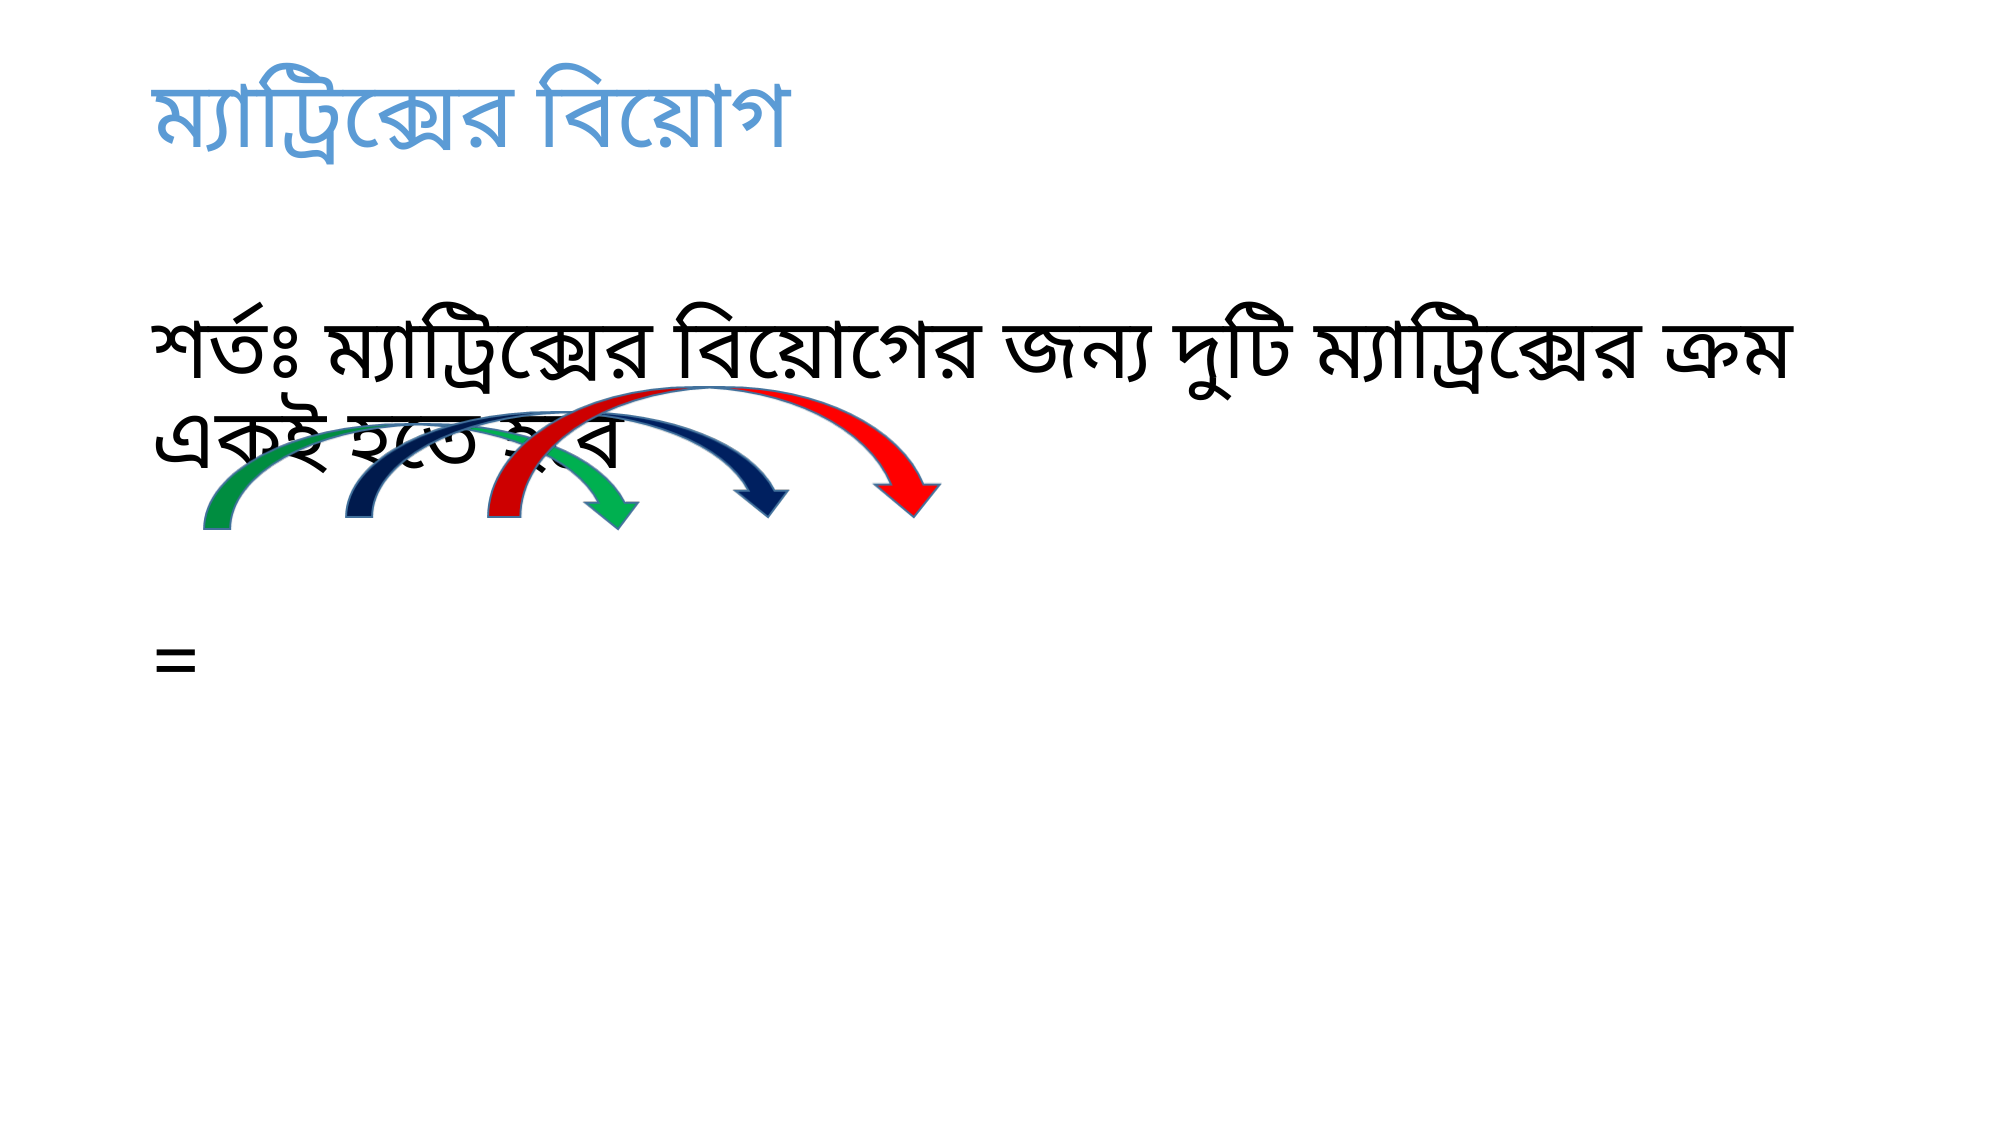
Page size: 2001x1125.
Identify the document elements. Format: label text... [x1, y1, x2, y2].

title ম্যাট্রিক্সের বিয়োগ [137, 59, 1863, 278]
picture [203, 386, 942, 531]
